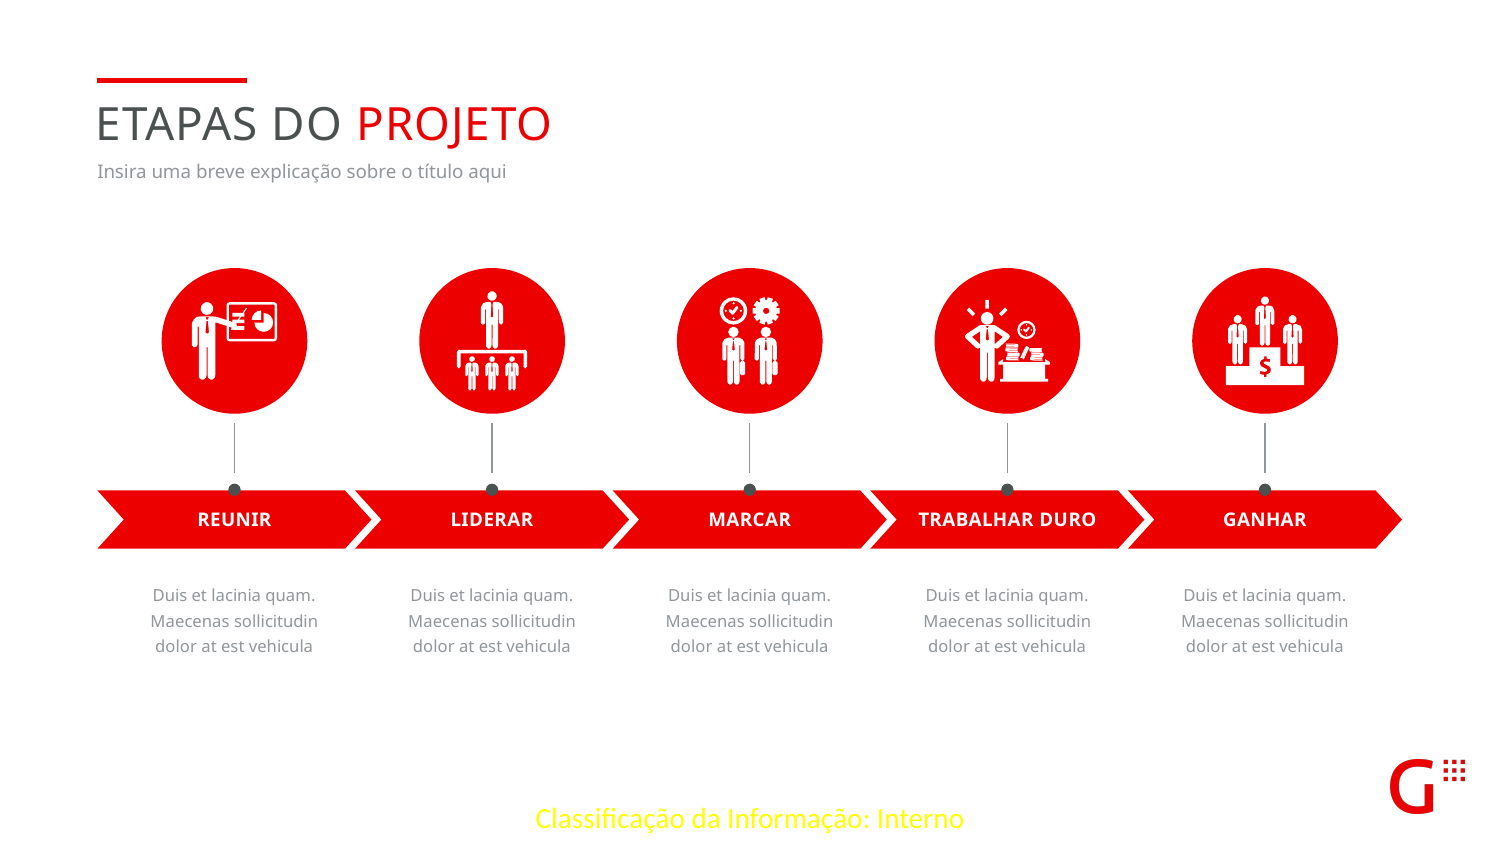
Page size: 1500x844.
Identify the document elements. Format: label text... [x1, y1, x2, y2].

text_box marcar [658, 507, 841, 531]
text_box [1125, 489, 1404, 550]
text_box [352, 489, 631, 550]
text_box Duis et lacinia quam. Maecenas sollicitudin dolor at est vehicula [401, 578, 583, 657]
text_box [419, 268, 565, 414]
text_box [742, 482, 757, 498]
text_box liderar [401, 507, 583, 531]
text_box [867, 489, 1146, 550]
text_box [676, 268, 823, 414]
text_box reunir [143, 507, 326, 531]
text_box Duis et lacinia quam. Maecenas sollicitudin dolor at est vehicula [658, 578, 841, 657]
text_box Duis et lacinia quam. Maecenas sollicitudin dolor at est vehicula [1174, 578, 1356, 657]
text_box ganhar [1174, 507, 1356, 531]
text_box Duis et lacinia quam. Maecenas sollicitudin dolor at est vehicula [143, 578, 326, 657]
text_box [1257, 482, 1273, 498]
text_box [1000, 482, 1015, 498]
text_box [227, 482, 242, 498]
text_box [161, 268, 308, 414]
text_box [934, 268, 1081, 414]
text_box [1192, 268, 1338, 414]
list Insira uma breve explicação sobre o título aqui [97, 157, 1403, 181]
picture [1390, 759, 1465, 814]
text_box [610, 489, 889, 550]
text_box [94, 489, 373, 550]
list Etapas do projeto [95, 94, 1401, 158]
text_box Trabalhar duro [916, 507, 1098, 531]
text_box [484, 482, 500, 498]
text_box Duis et lacinia quam. Maecenas sollicitudin dolor at est vehicula [916, 578, 1098, 657]
